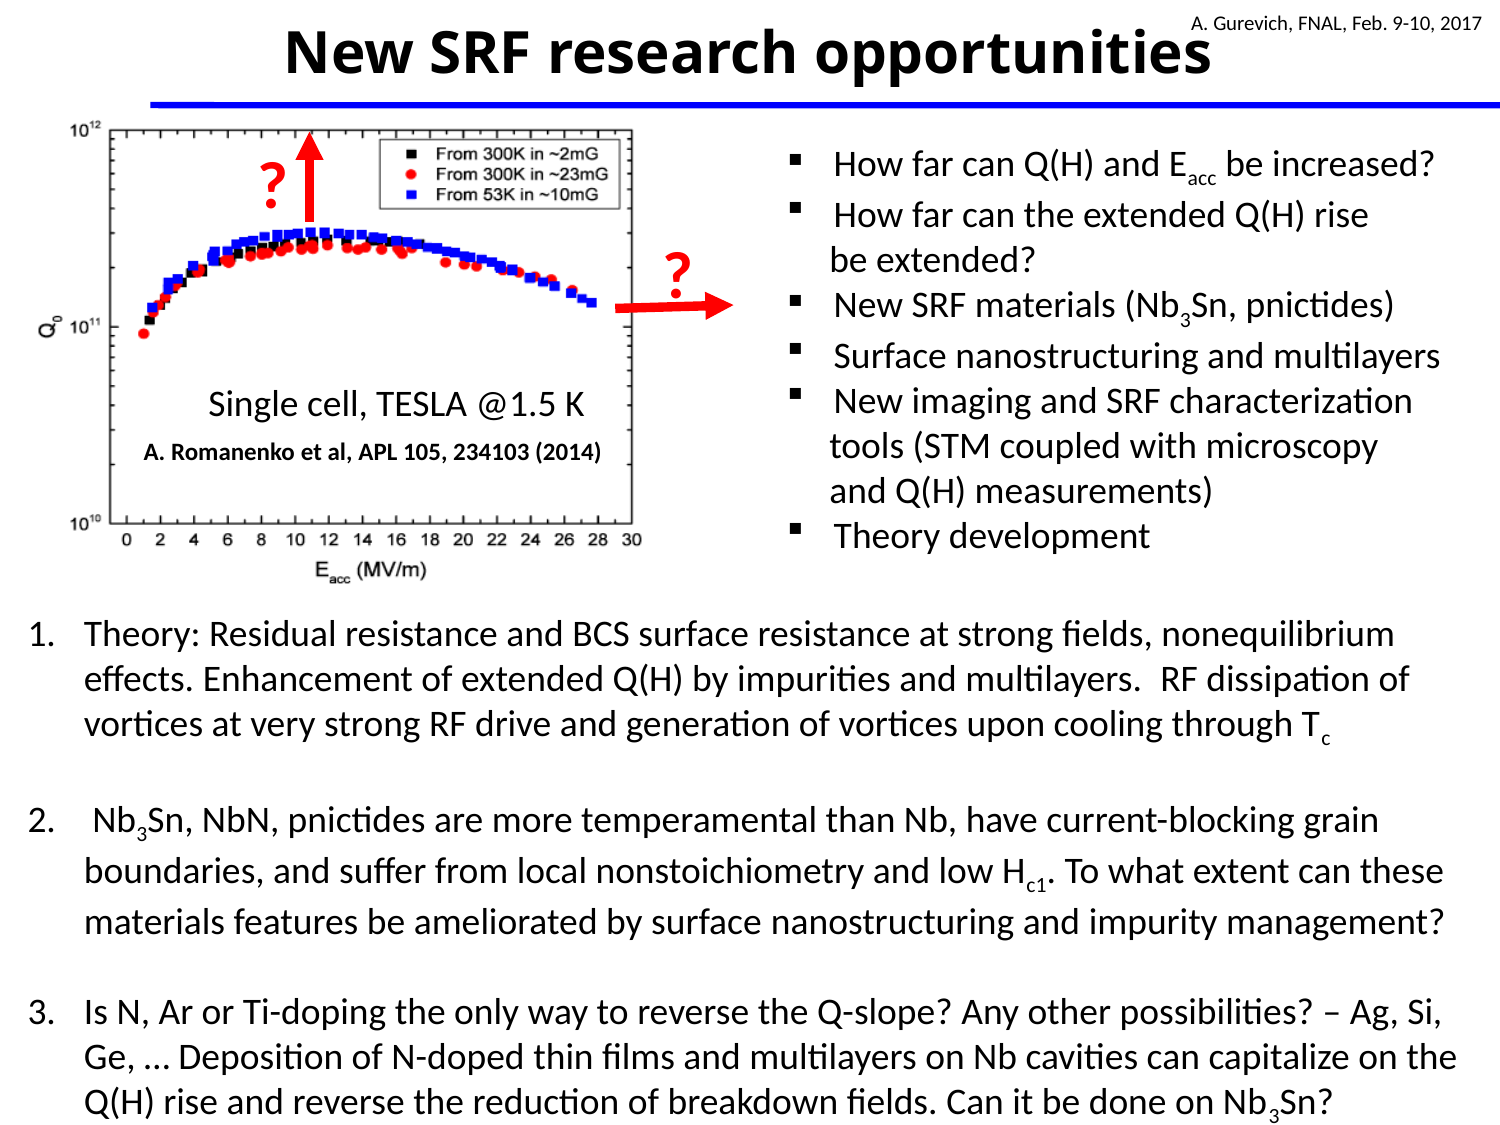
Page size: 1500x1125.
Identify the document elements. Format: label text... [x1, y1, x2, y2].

text_box Theory: Residual resistance and BCS surface resistance at strong fields, nonequilibrium effects. Enhancement of extended Q(H) by impurities and multilayers. RF dissipation of vortices at very strong RF drive and generation of vortices upon cooling through Tc Nb3Sn, NbN, pnictides are more temperamental than Nb, have current-blocking grain boundaries, and suffer from local nonstoichiometry and low Hc1. To what extent can these materials features be ameliorated by surface nanostructuring and impurity management? Is N, Ar or Ti-doping the only way to reverse the Q-slope? Any other possibilities? – Ag, Si, Ge, … Deposition of N-doped thin films and multilayers on Nb cavities can capitalize on the Q(H) rise and reverse the reduction of breakdown fields. Can it be done on Nb3Sn? [12, 556, 1500, 1125]
title New SRF research opportunities [101, 3, 1396, 107]
text_box A. Gurevich, FNAL, Feb. 9-10, 2017 [1176, 2, 1498, 43]
text_box How far can Q(H) and Eacc be increased? How far can the extended Q(H) rise be extended? New SRF materials (Nb3Sn, pnictides) Surface nanostructuring and multilayers New imaging and SRF characterization tools (STM coupled with microscopy and Q(H) measurements) Theory development [772, 131, 1457, 564]
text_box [17, 107, 734, 593]
